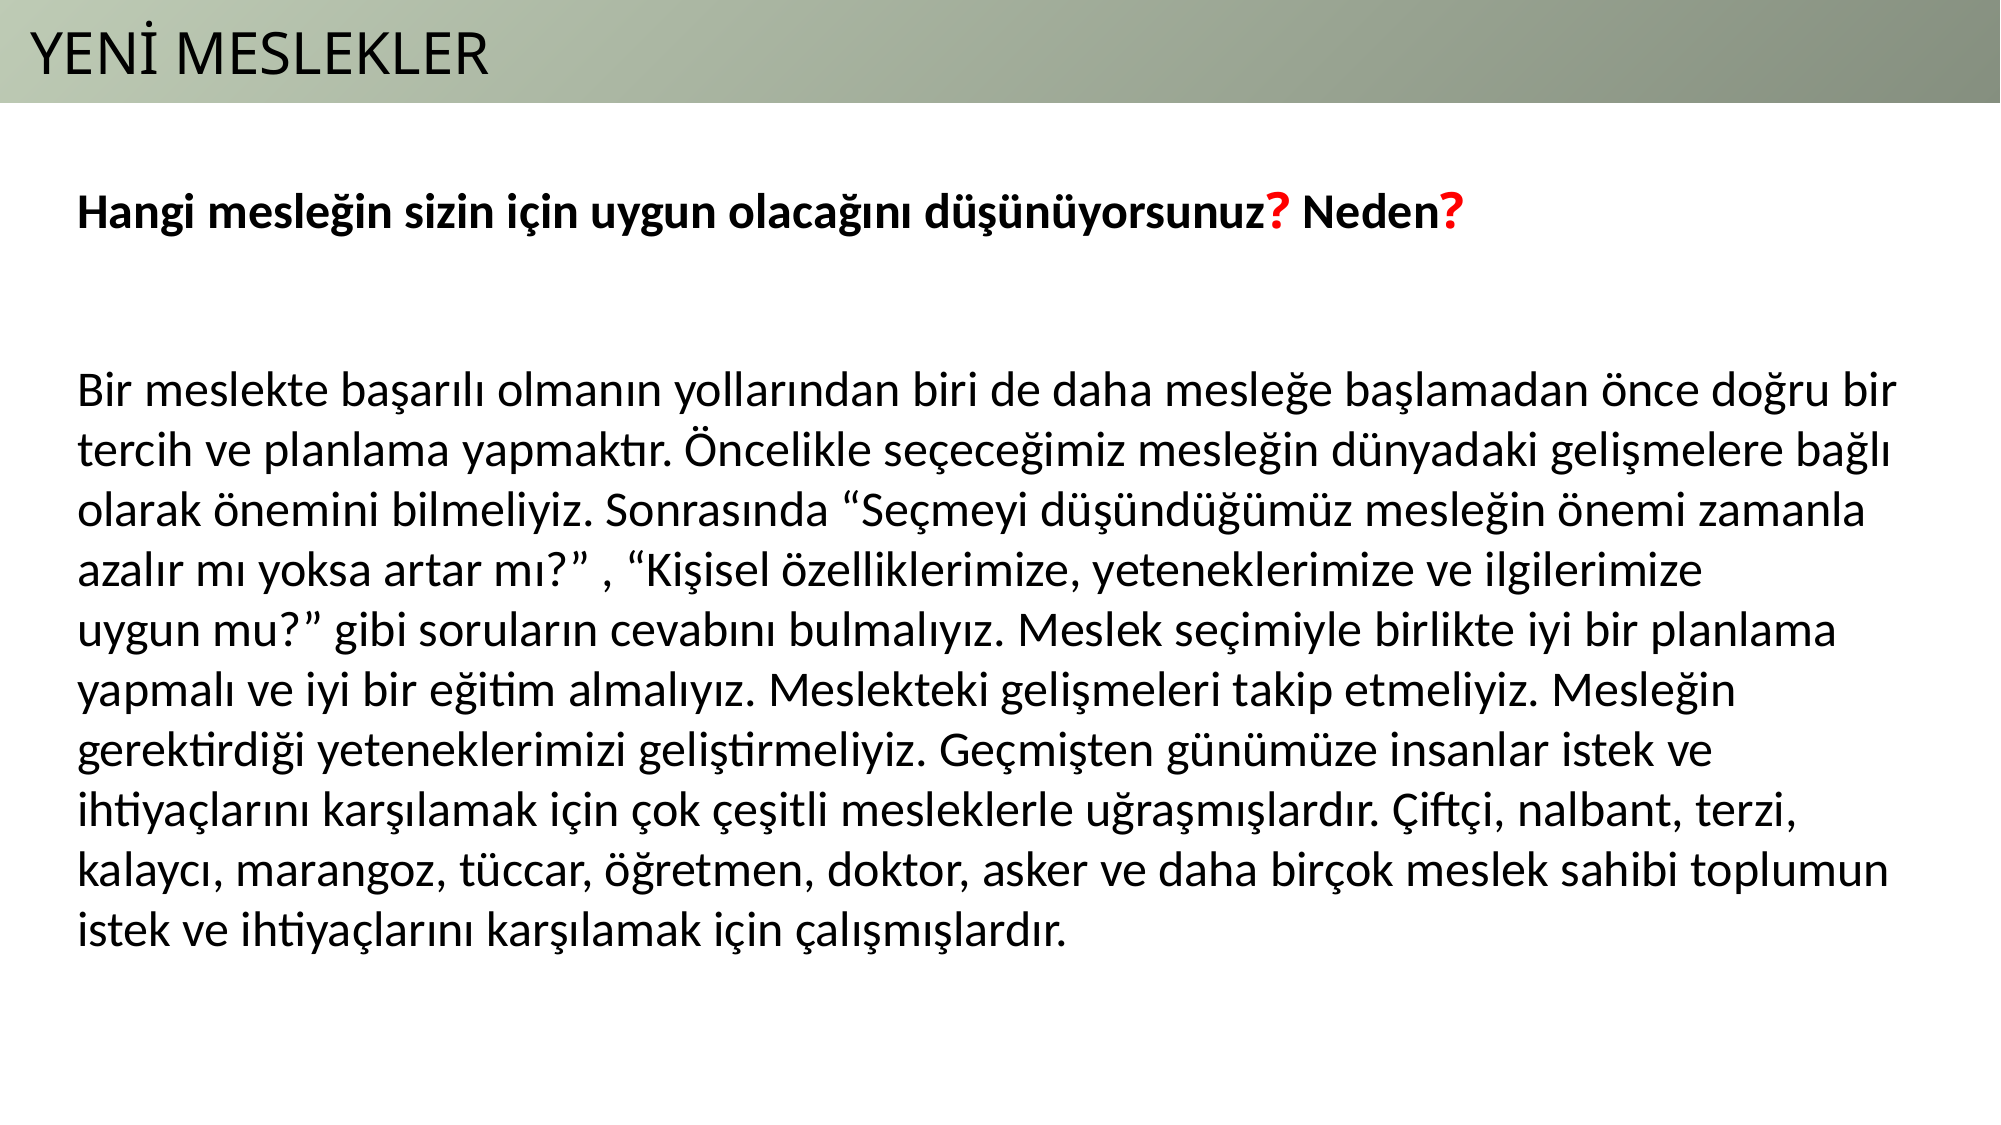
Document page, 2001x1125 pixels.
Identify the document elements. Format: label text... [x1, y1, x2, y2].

text_box Hangi mesleğin sizin için uygun olacağını düşünüyorsunuz? Neden? [62, 170, 1697, 246]
text_box Bir meslekte başarılı olmanın yollarından biri de daha mesleğe başlamadan önce doğru bir tercih ve planlama yapmaktır. Öncelikle seçeceğimiz mesleğin dünyadaki gelişmelere bağlı olarak önemini bilmeliyiz. Sonrasında “Seçmeyi düşündüğümüz mesleğin önemi zamanla azalır mı yoksa artar mı?” , “Kişisel özelliklerimize, yeteneklerimize ve ilgilerimize uygun mu?” gibi soruların cevabını bulmalıyız. Meslek seçimiyle birlikte iyi bir planlama yapmalı ve iyi bir eğitim almalıyız. Meslekteki gelişmeleri takip etmeliyiz. Mesleğin gerektirdiği yeteneklerimizi geliştirmeliyiz. Geçmişten günümüze insanlar istek ve ihtiyaçlarını karşılamak için çok çeşitli mesleklerle uğraşmışlardır. Çiftçi, nalbant, terzi, kalaycı, marangoz, tüccar, öğretmen, doktor, asker ve daha birçok meslek sahibi toplumun istek ve ihtiyaçlarını karşılamak için çalışmışlardır. [62, 348, 1932, 964]
text_box YENİ MESLEKLER [0, 0, 2000, 103]
